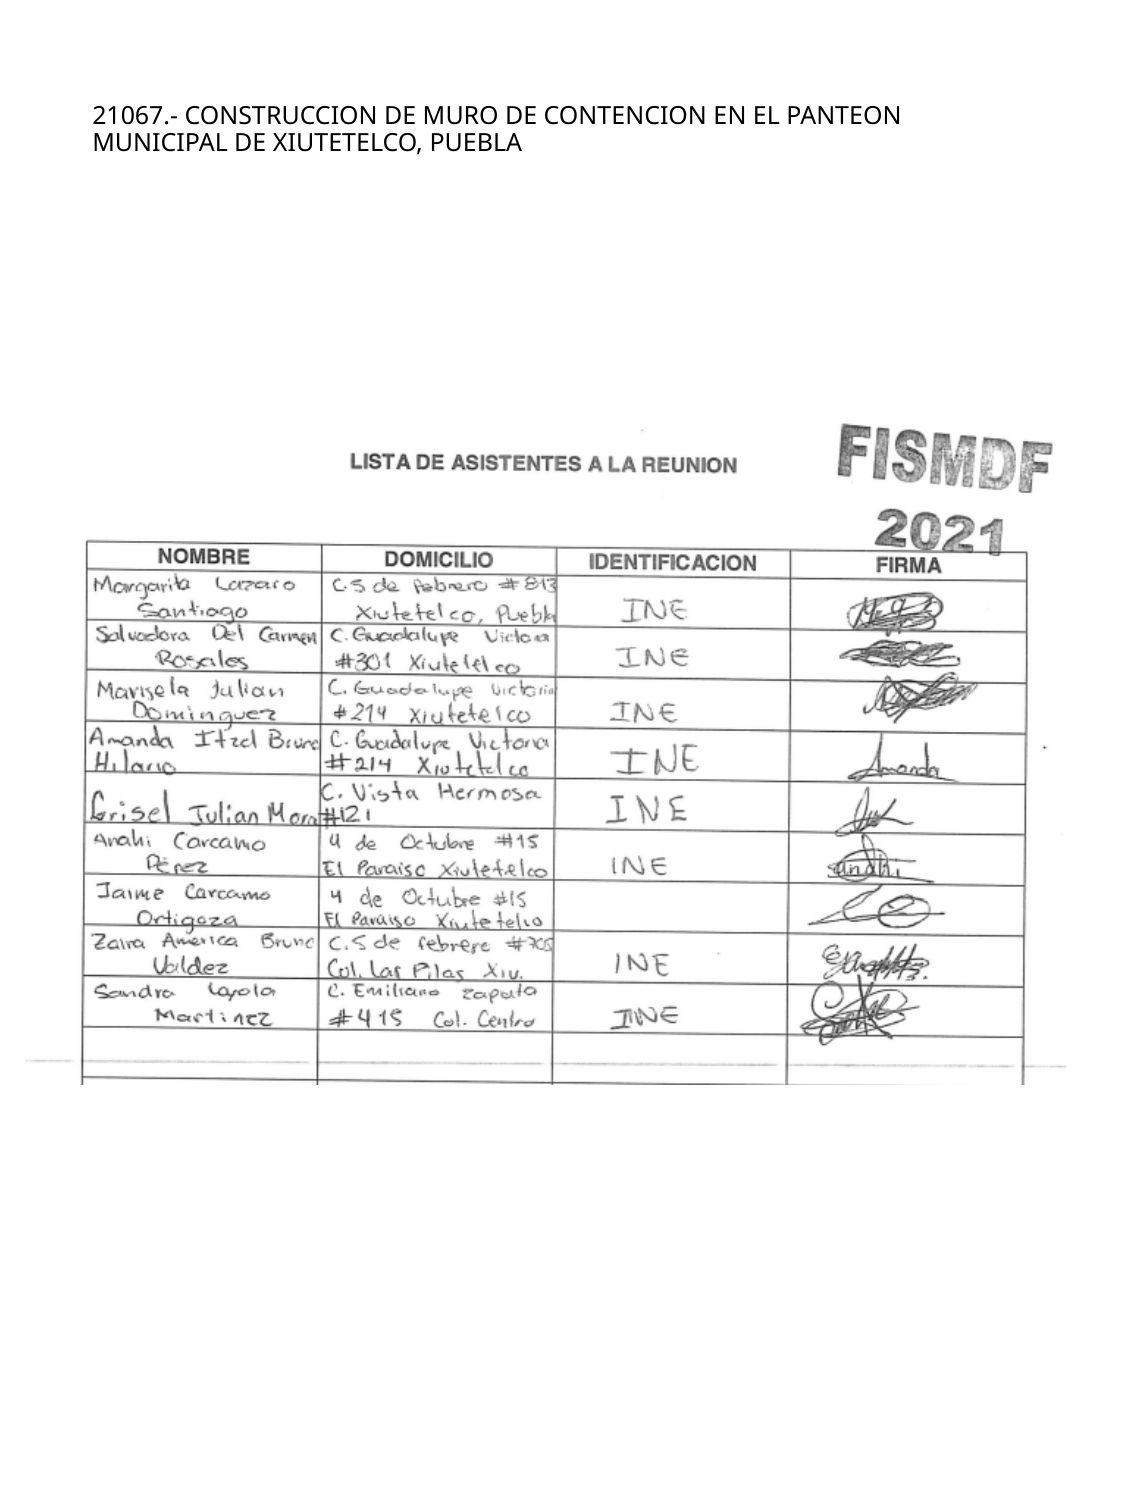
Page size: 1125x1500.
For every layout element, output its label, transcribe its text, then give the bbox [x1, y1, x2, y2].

title 21067.- CONSTRUCCION DE MURO DE CONTENCION EN EL PANTEON MUNICIPAL DE XIUTETELCO, PUEBLA [77, 79, 1048, 180]
picture [25, 415, 1067, 1085]
